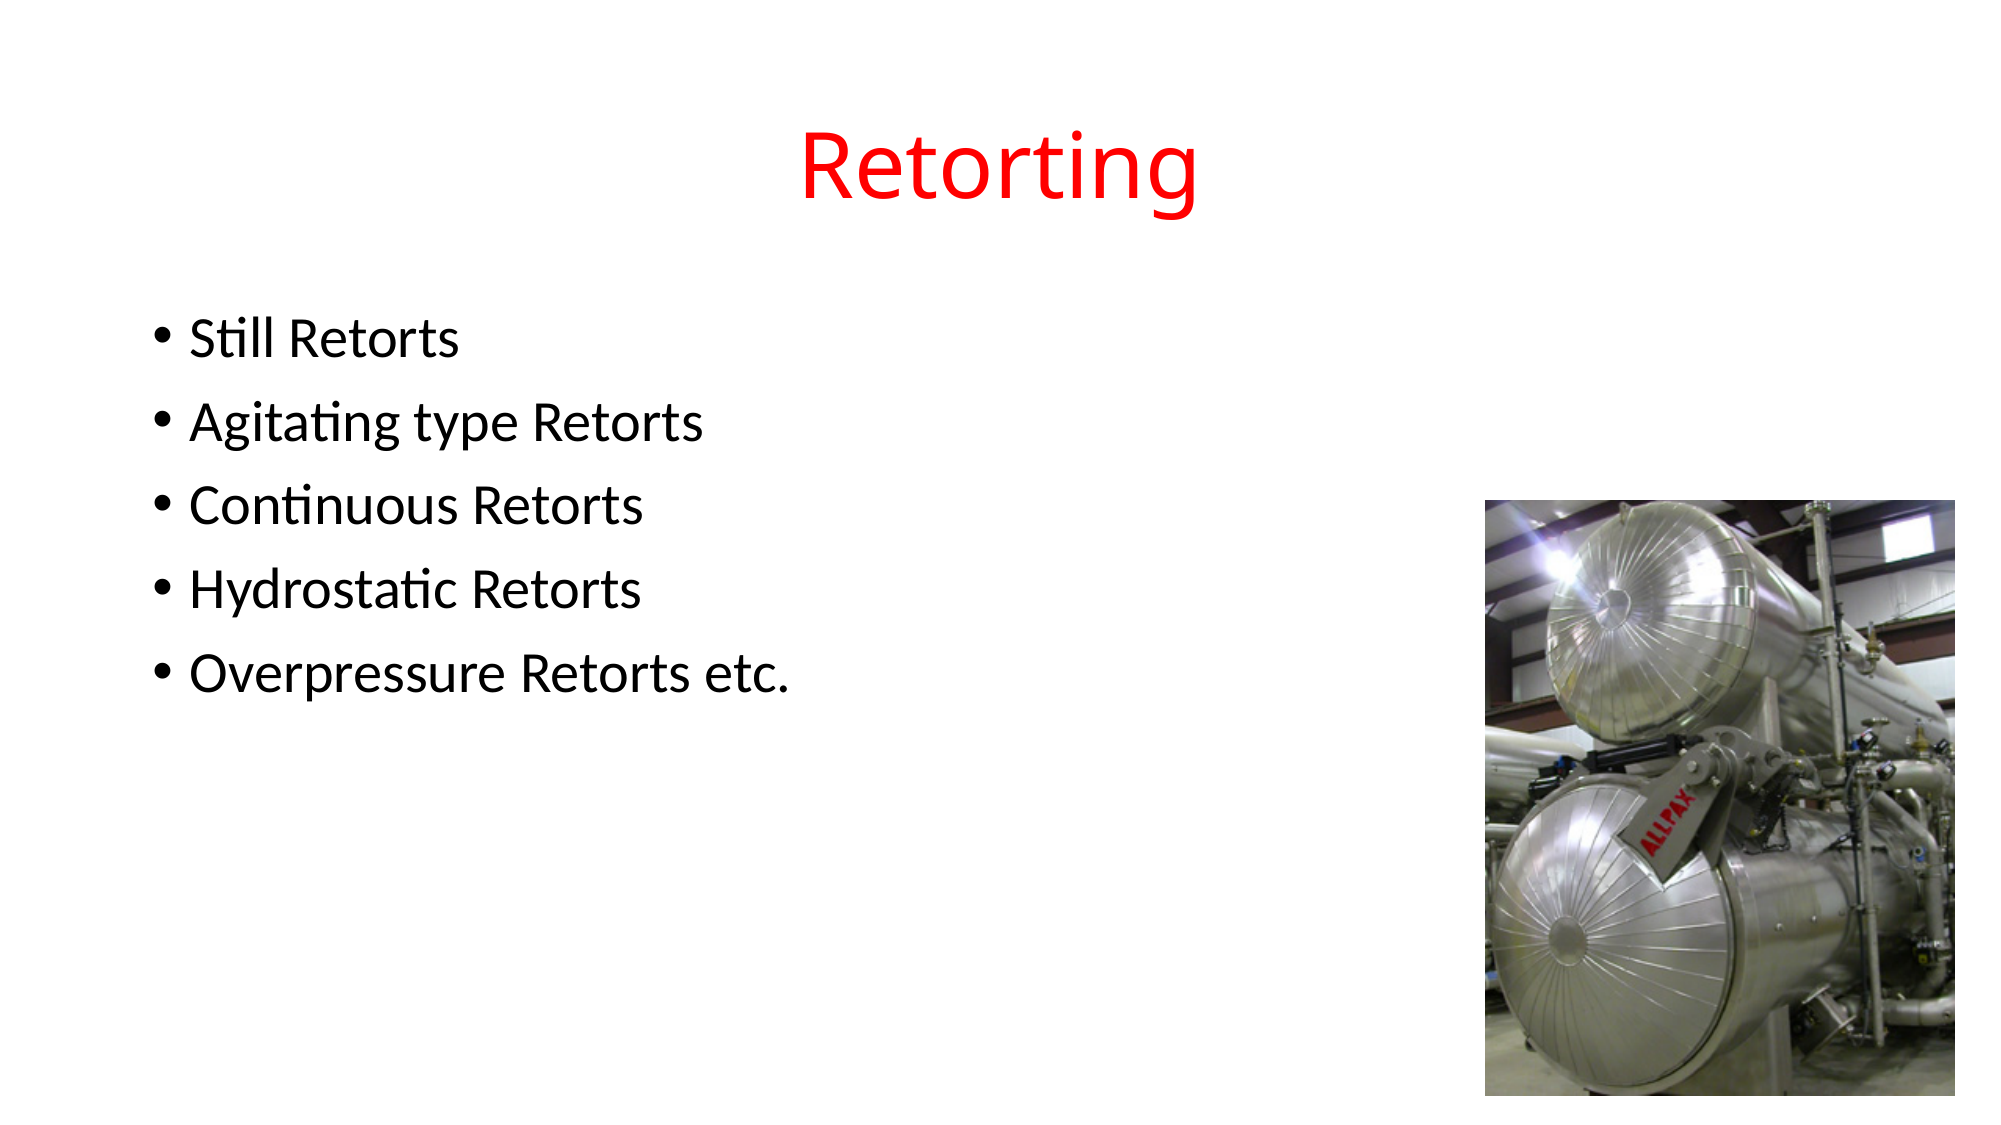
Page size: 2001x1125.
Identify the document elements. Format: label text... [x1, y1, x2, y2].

list Still Retorts Agitating type Retorts Continuous Retorts Hydrostatic Retorts Overpressure Retorts etc. [137, 299, 1863, 1014]
picture [1485, 500, 1955, 1097]
title Retorting [137, 59, 1863, 278]
